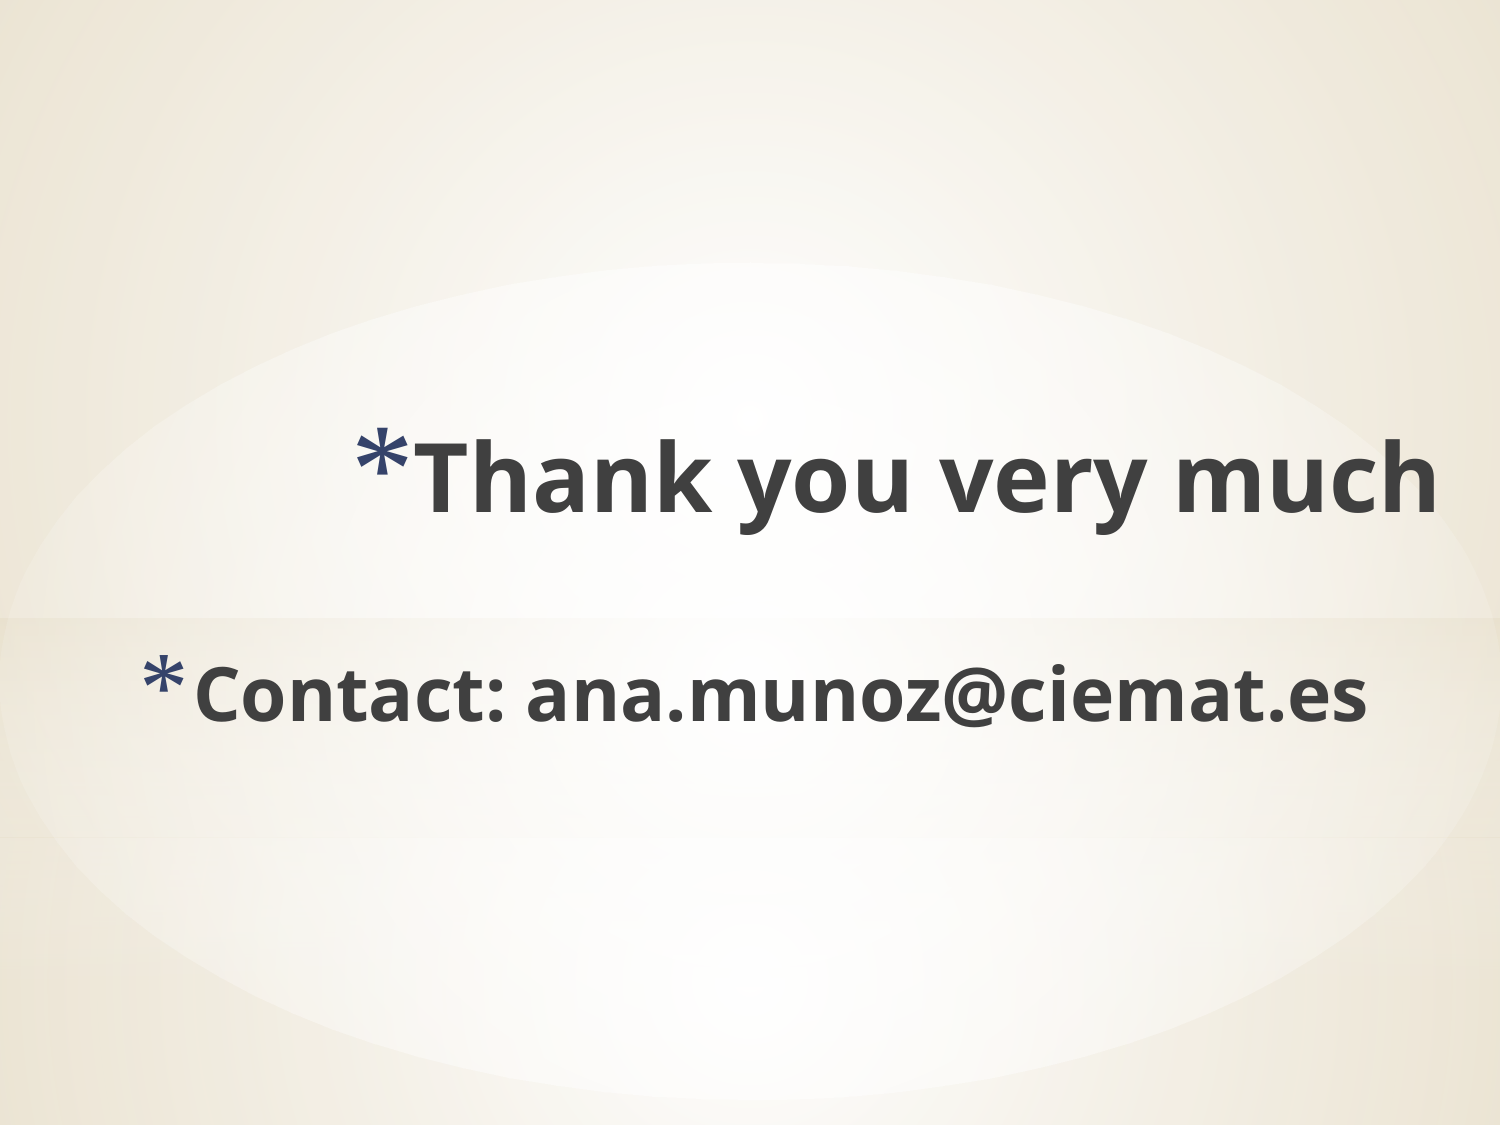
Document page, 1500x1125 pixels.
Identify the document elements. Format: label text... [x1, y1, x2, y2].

text_box Thank you very much Contact: ana.munoz@ciemat.es [53, 408, 1458, 776]
